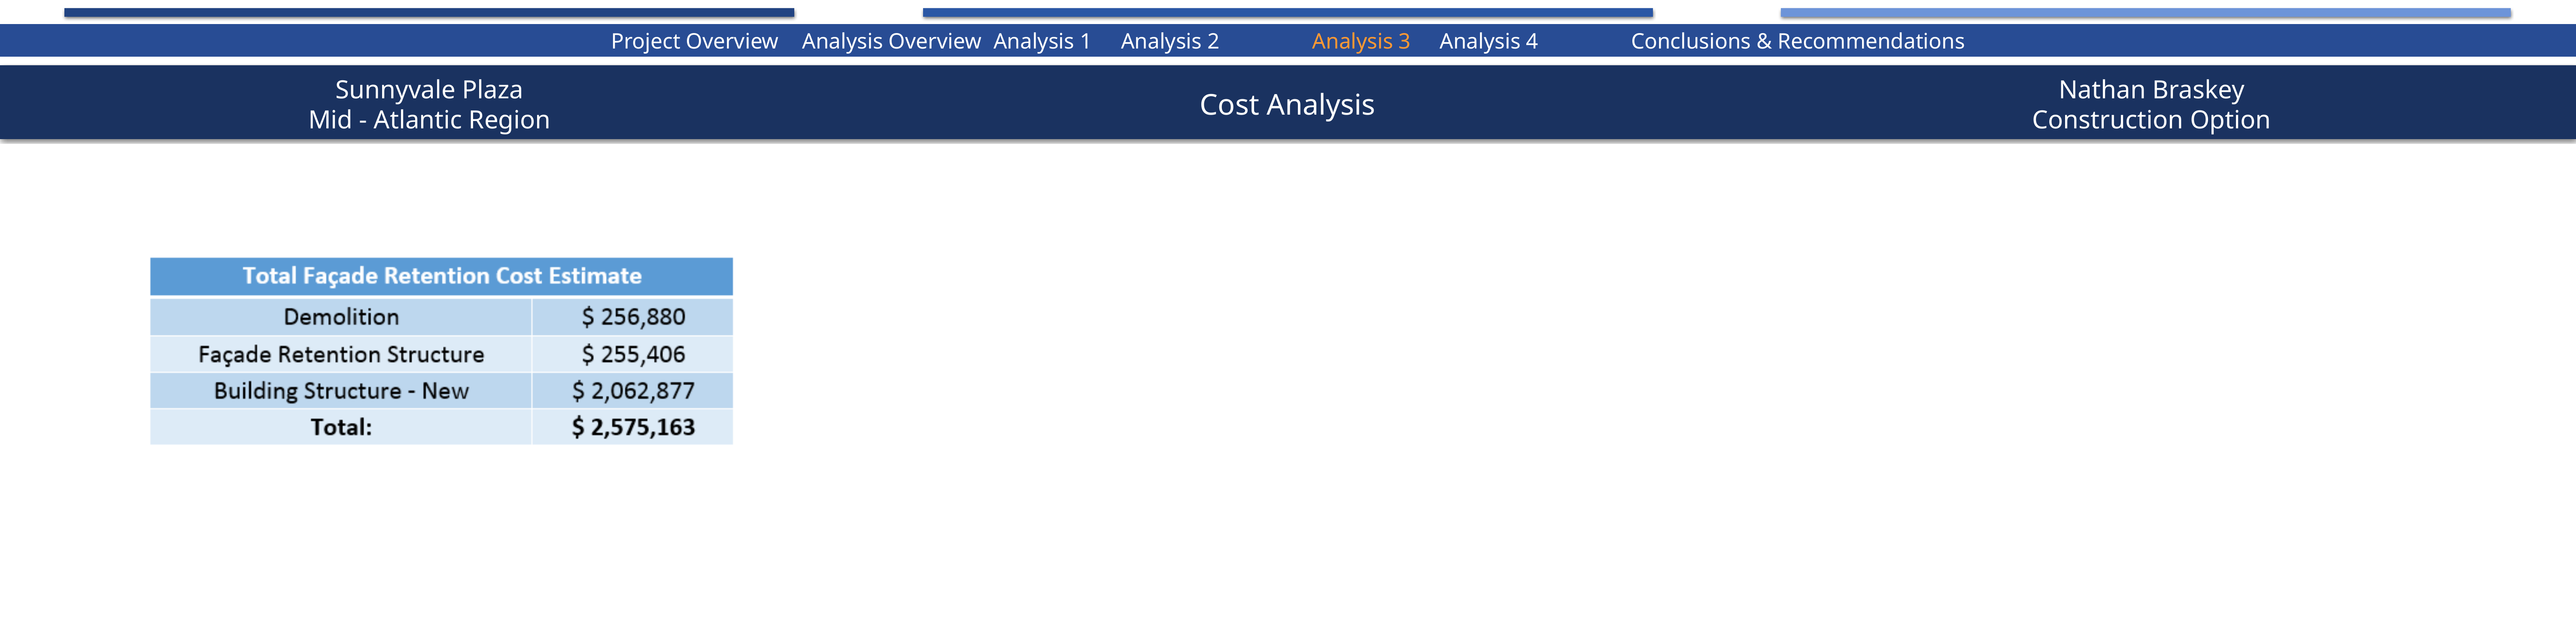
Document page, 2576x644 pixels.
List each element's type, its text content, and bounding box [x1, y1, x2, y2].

title Cost Analysis [933, 70, 1643, 137]
picture [147, 255, 738, 451]
text_box Project Overview Analysis Overview Analysis 1 Analysis 2 Analysis 3 Analysis 4 Conclusions & Recommendations [0, 24, 2576, 57]
